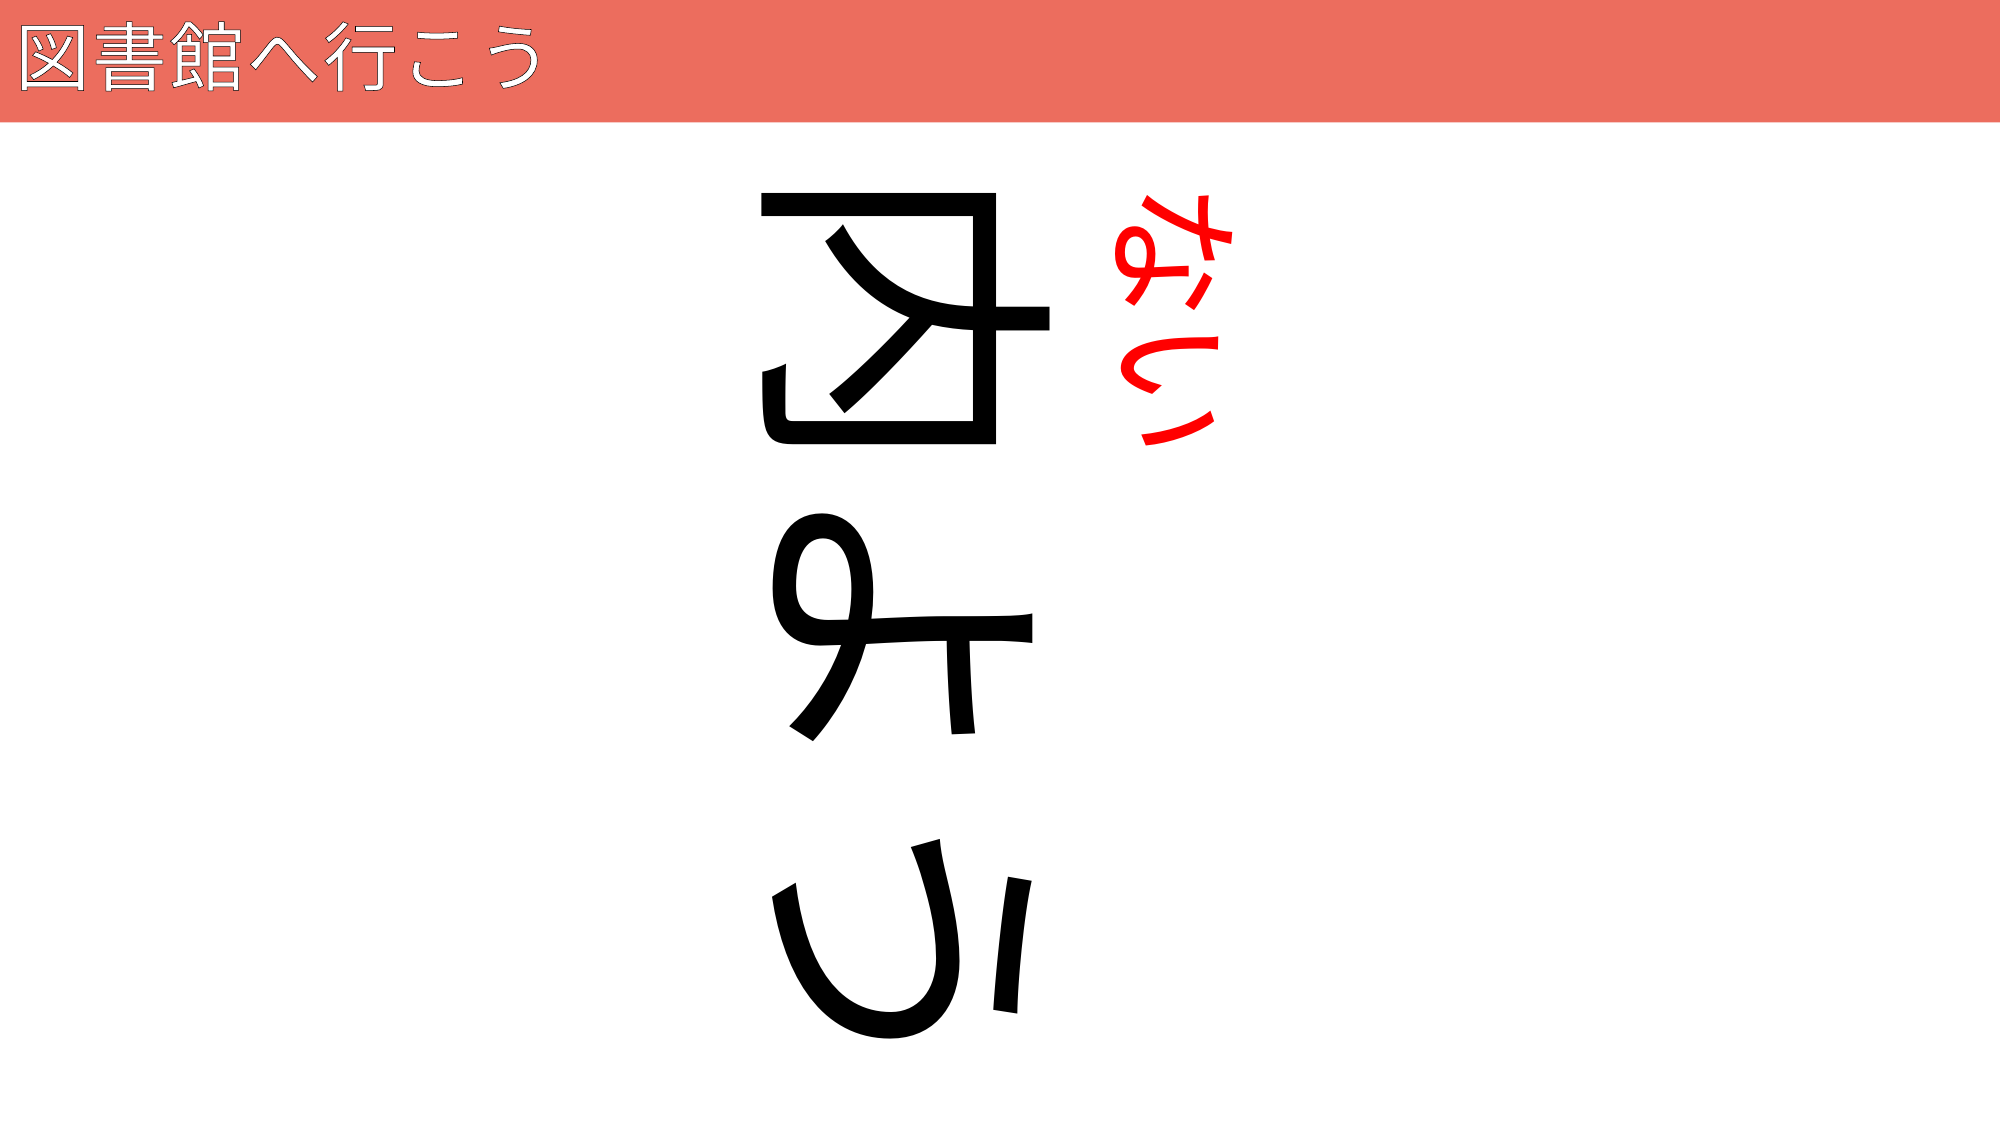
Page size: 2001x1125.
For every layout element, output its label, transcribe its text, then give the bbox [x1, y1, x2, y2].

text_box 内よう [698, 147, 1108, 1125]
slide_number 24 [1712, 0, 2000, 123]
text_box ない [1070, 167, 1268, 461]
title 図書館へ行こう [0, 0, 1712, 123]
